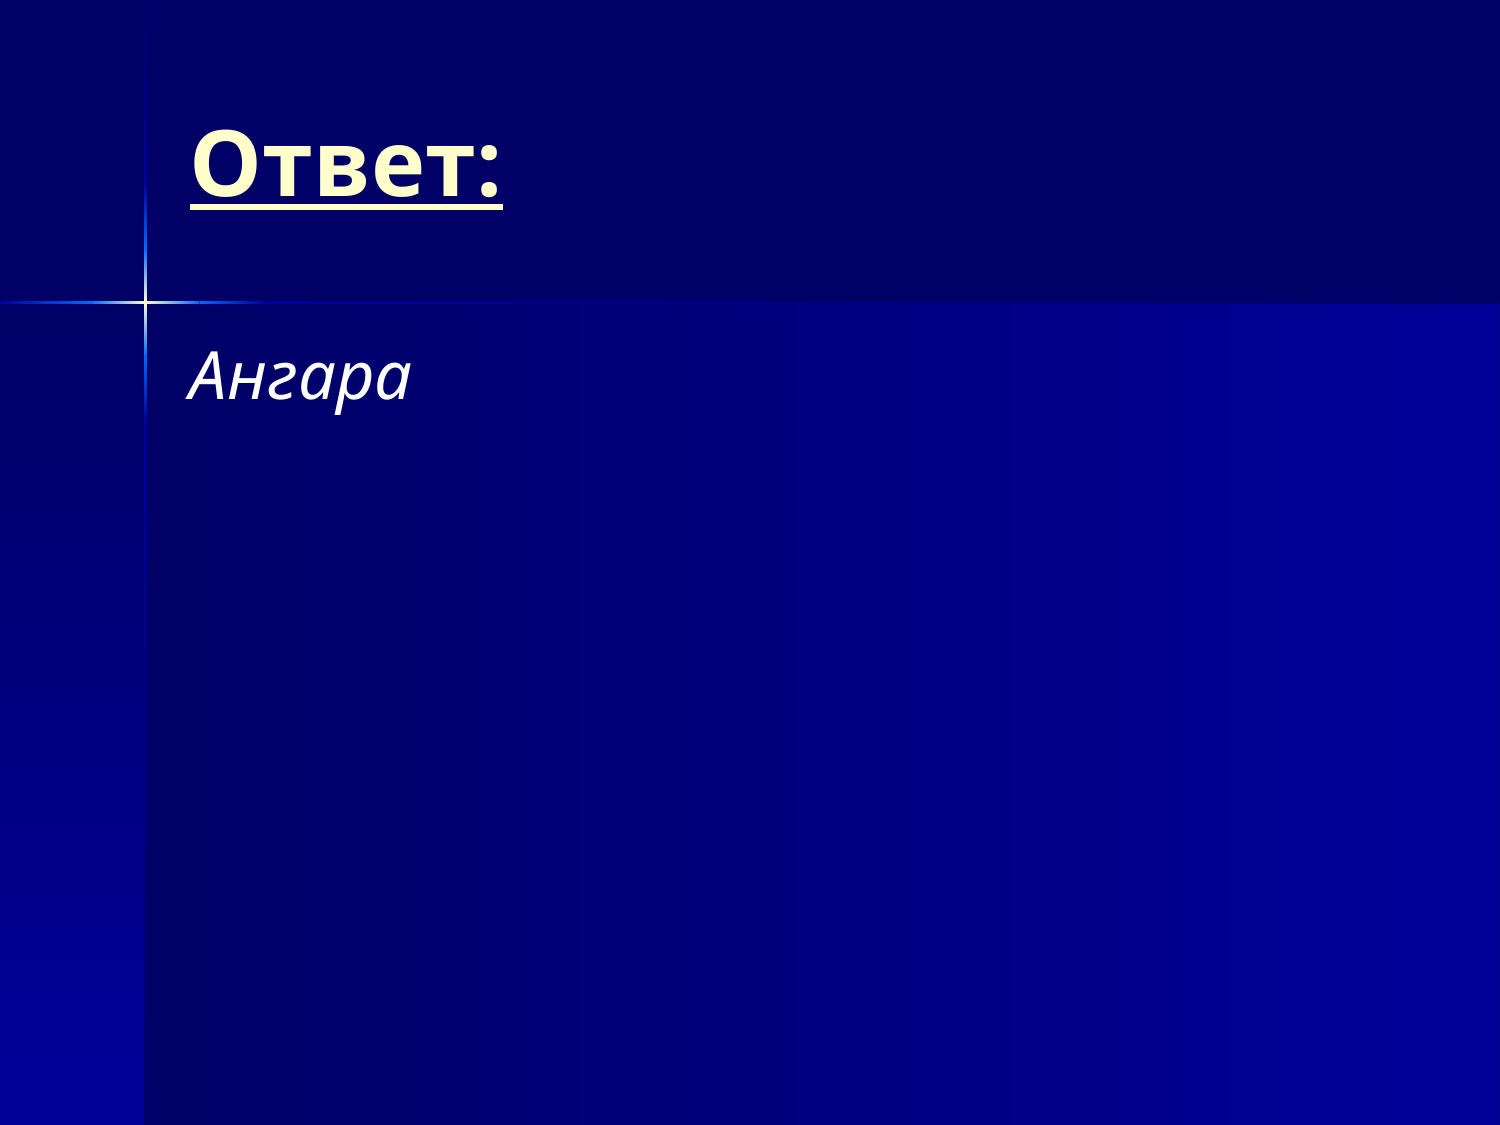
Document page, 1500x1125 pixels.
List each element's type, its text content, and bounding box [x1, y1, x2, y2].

list Ангара [174, 324, 1413, 1001]
title Ответ: [174, 49, 1413, 286]
